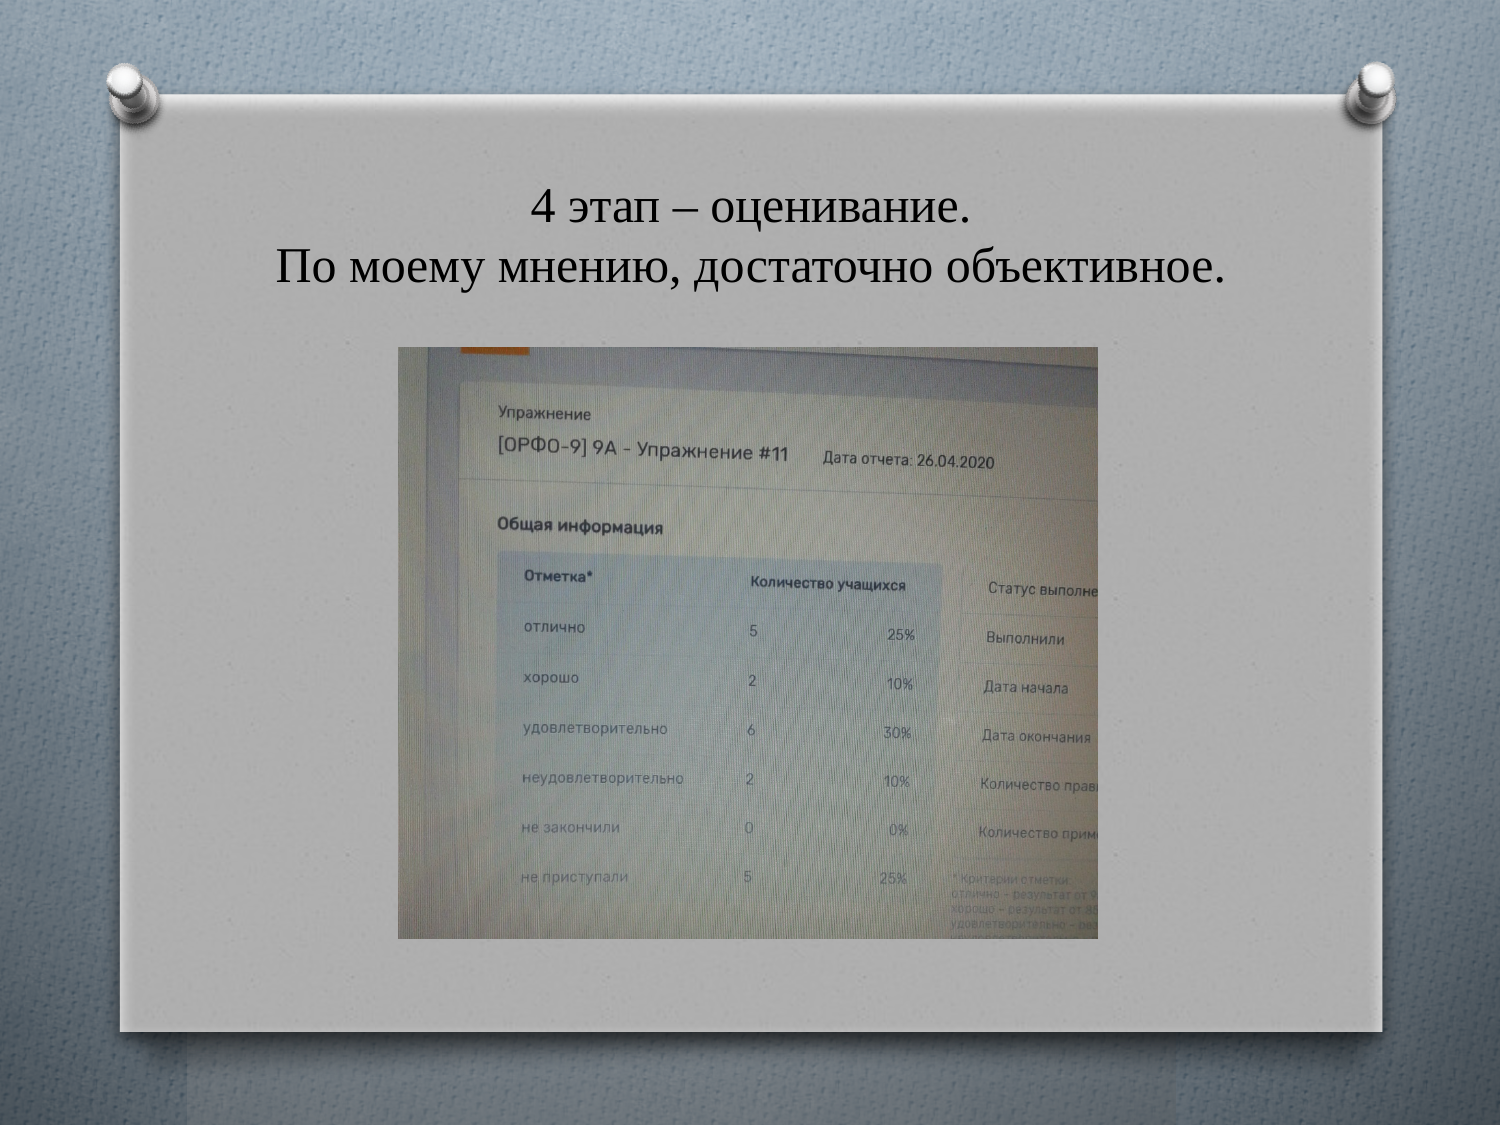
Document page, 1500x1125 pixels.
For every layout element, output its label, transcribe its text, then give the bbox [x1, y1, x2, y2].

title 4 этап – оценивание. По моему мнению, достаточно объективное. [179, 134, 1323, 332]
picture [75, 29, 198, 153]
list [398, 347, 1098, 939]
picture [1317, 35, 1439, 156]
